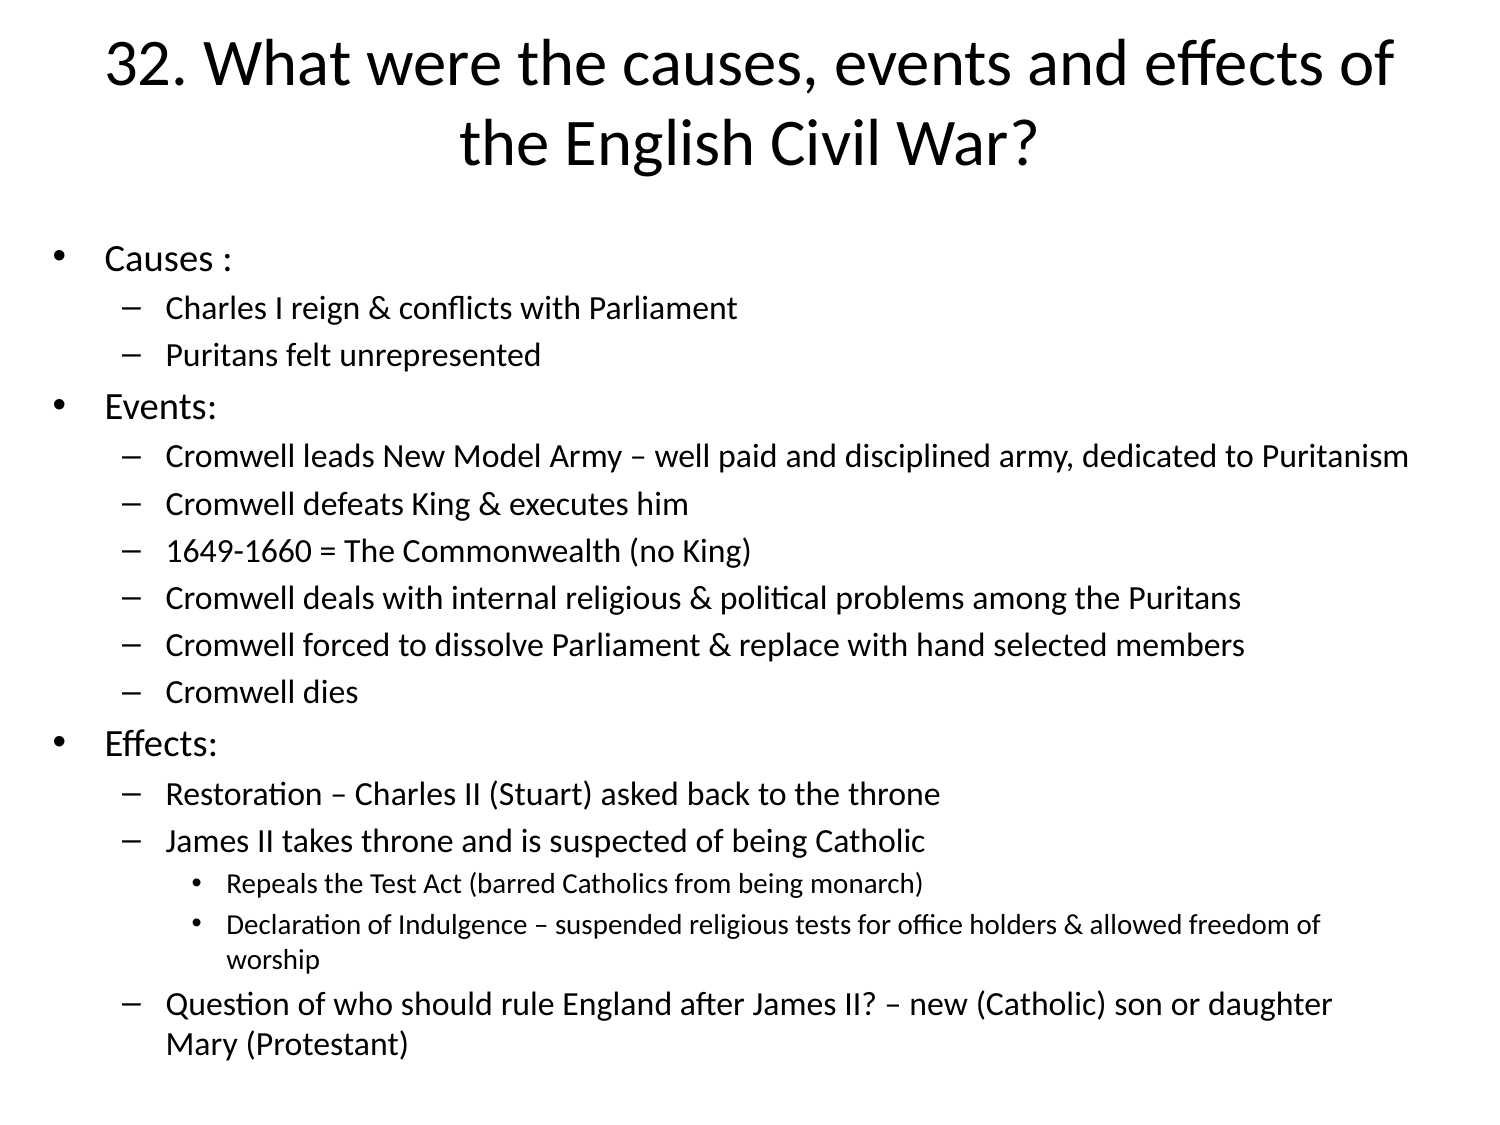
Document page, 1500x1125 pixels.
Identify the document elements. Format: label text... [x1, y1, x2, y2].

title 32. What were the causes, events and effects of the English Civil War? [75, 45, 1425, 224]
list Causes : Charles I reign & conflicts with Parliament Puritans felt unrepresented Events: Cromwell leads New Model Army – well paid and disciplined army, dedicated to Puritanism Cromwell defeats King & executes him 1649-1660 = The Commonwealth (no King) Cromwell deals with internal religious & political problems among the Puritans Cromwell forced to dissolve Parliament & replace with hand selected members Cromwell dies Effects: Restoration – Charles II (Stuart) asked back to the throne James II takes throne and is suspected of being Catholic Repeals the Test Act (barred Catholics from being monarch) Declaration of Indulgence – suspended religious tests for office holders & allowed freedom of worship Question of who should rule England after James II? – new (Catholic) son or daughter Mary (Protestant) [37, 224, 1425, 1088]
